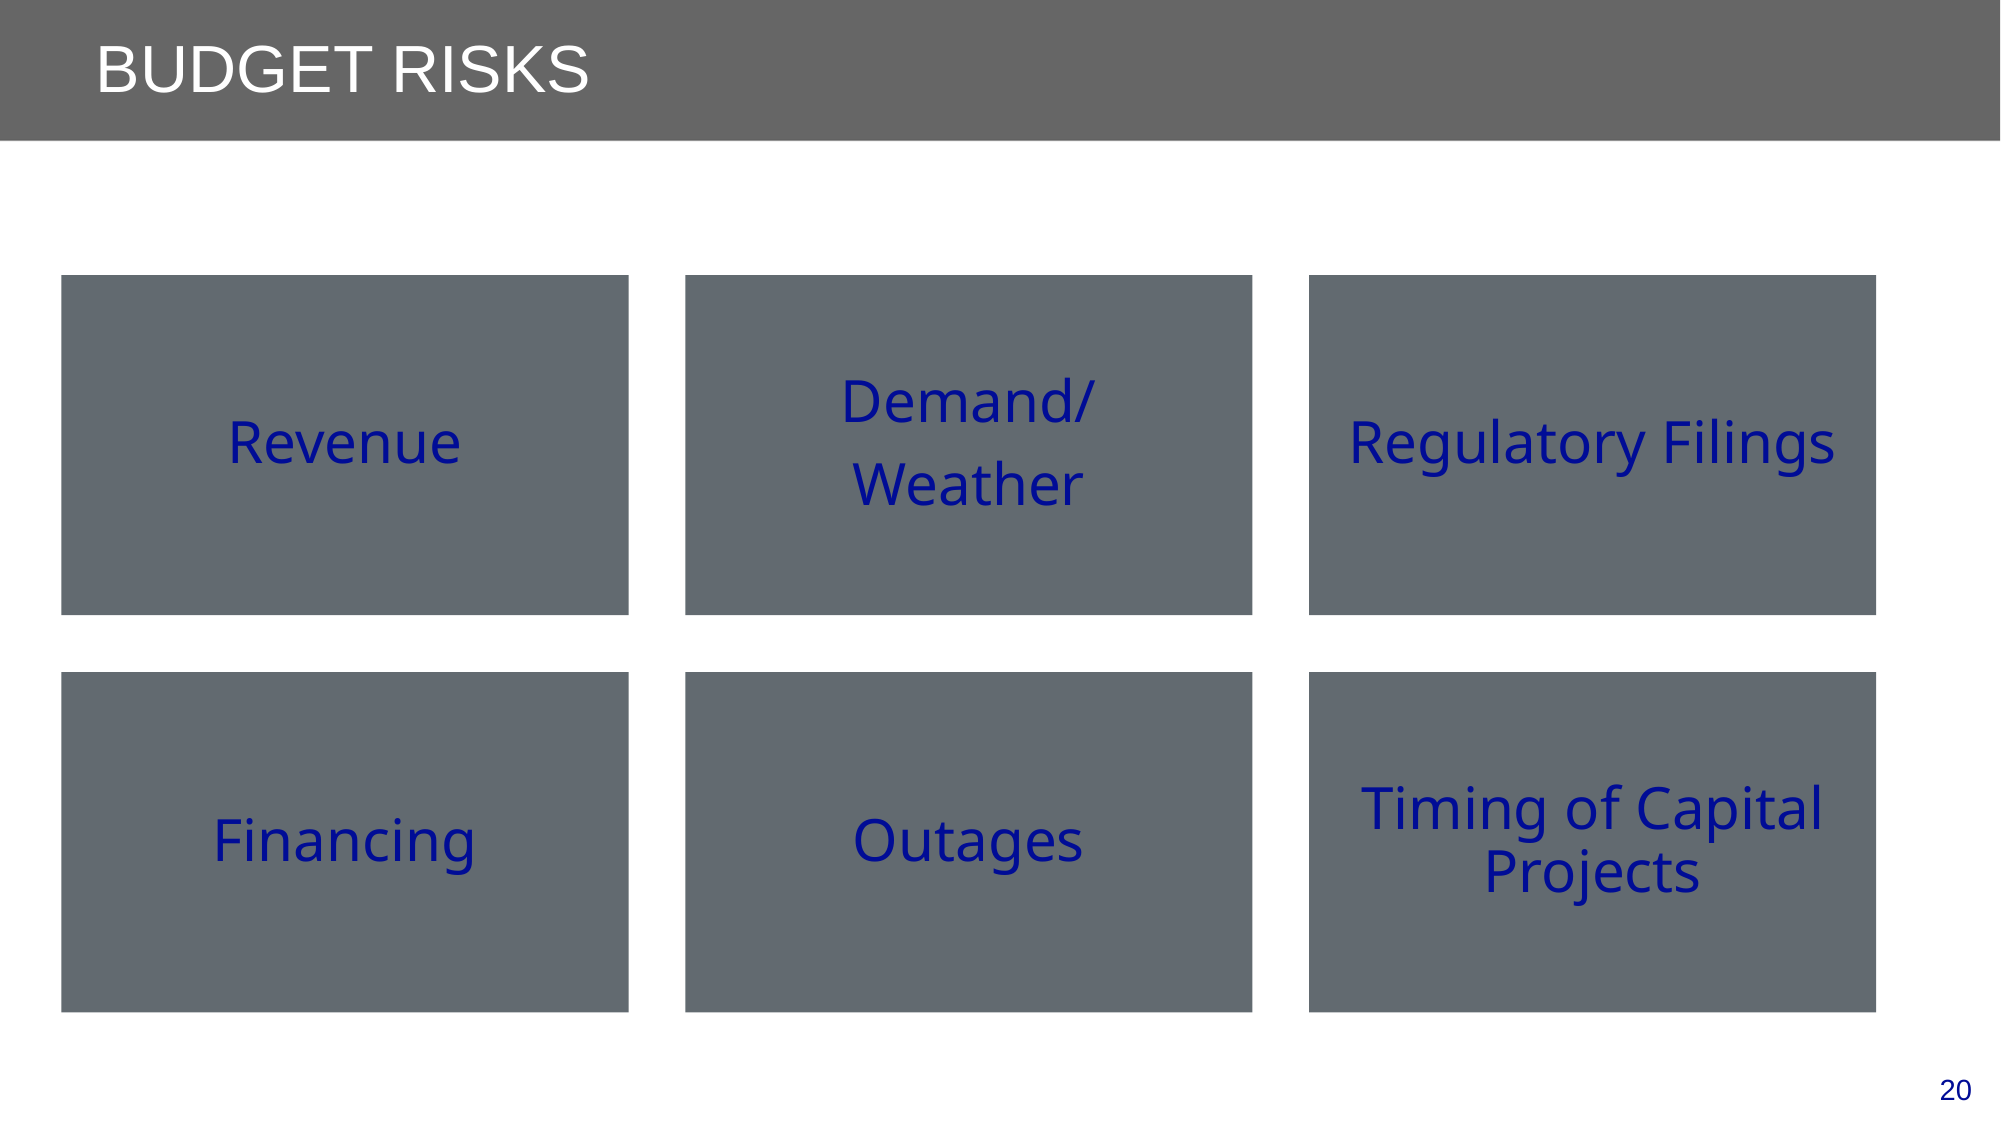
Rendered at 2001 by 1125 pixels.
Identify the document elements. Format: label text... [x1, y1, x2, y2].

title Budget Risks [81, 6, 926, 114]
picture [0, 0, 2001, 1125]
text_box 20 [1911, 1064, 1987, 1115]
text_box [49, 274, 1888, 1013]
